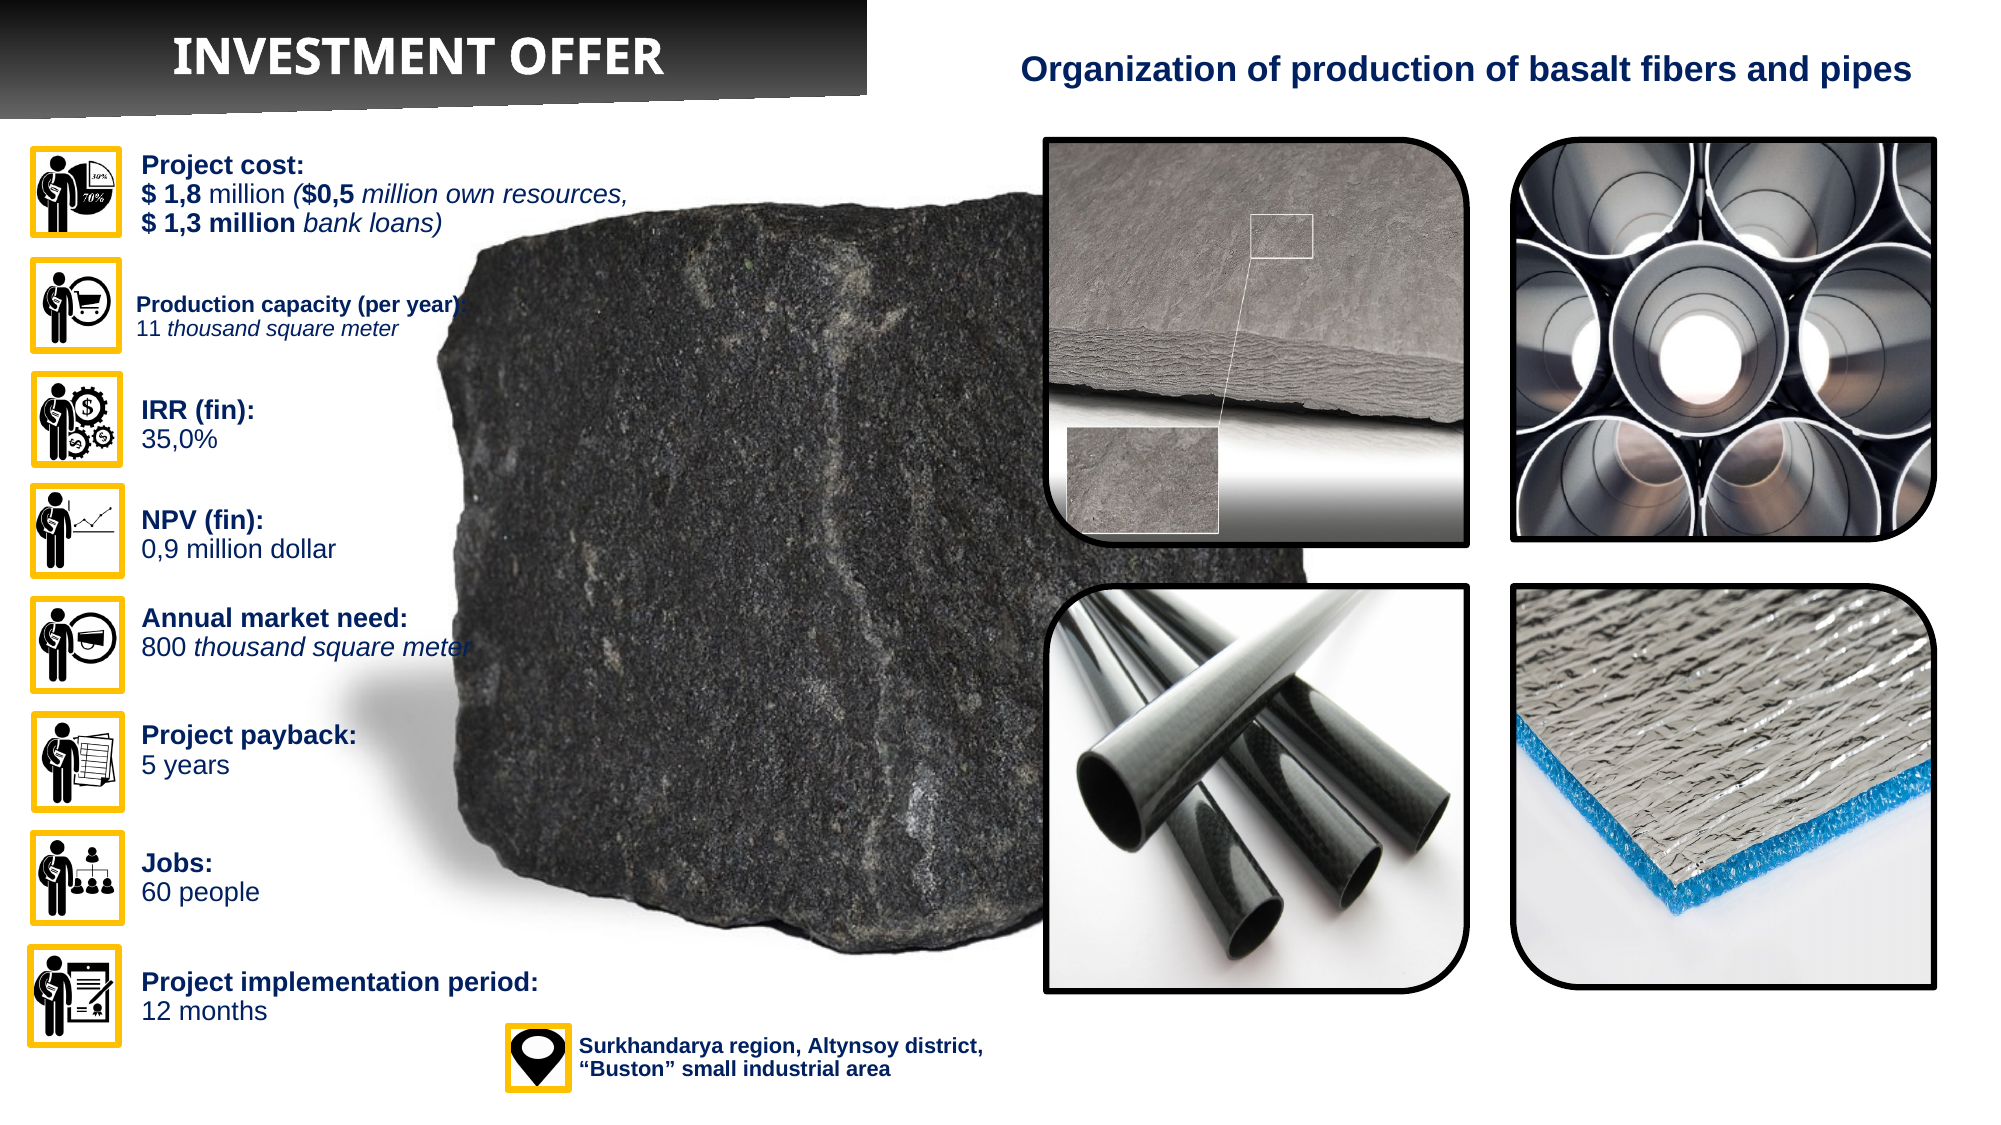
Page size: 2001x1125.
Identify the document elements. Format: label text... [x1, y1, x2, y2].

text_box INVESTMENT OFFER [0, 4, 871, 93]
picture [35, 488, 119, 573]
text_box NPV (fin): 0,9 million dollar [126, 487, 246, 573]
text_box [0, 0, 868, 4]
text_box Organization of production of basalt fibers and pipes [978, 19, 1955, 97]
text_box Production capacity (per year): 11 thousand square meter [121, 264, 246, 349]
picture [35, 262, 116, 348]
picture [35, 835, 119, 920]
picture [37, 376, 118, 462]
text_box [0, 93, 868, 120]
picture [37, 717, 120, 807]
picture [246, 129, 1935, 1010]
text_box Surkhandarya region, Altynsoy district, “Buston” small industrial area [572, 1027, 1127, 1090]
text_box Project payback: 5 years [126, 703, 246, 788]
picture [35, 602, 119, 688]
text_box Project implementation period: 12 months [126, 949, 638, 1034]
text_box Jobs: 60 people [126, 830, 246, 915]
text_box Project cost: $ 1,8 million ($0,5 million own resources, $ 1,3 million bank loans) [126, 116, 694, 246]
picture [33, 950, 116, 1042]
picture [510, 1028, 566, 1087]
text_box Annual market need: 800 thousand square meter [126, 585, 246, 670]
text_box IRR (fin): 35,0% [126, 377, 246, 462]
picture [35, 152, 116, 233]
